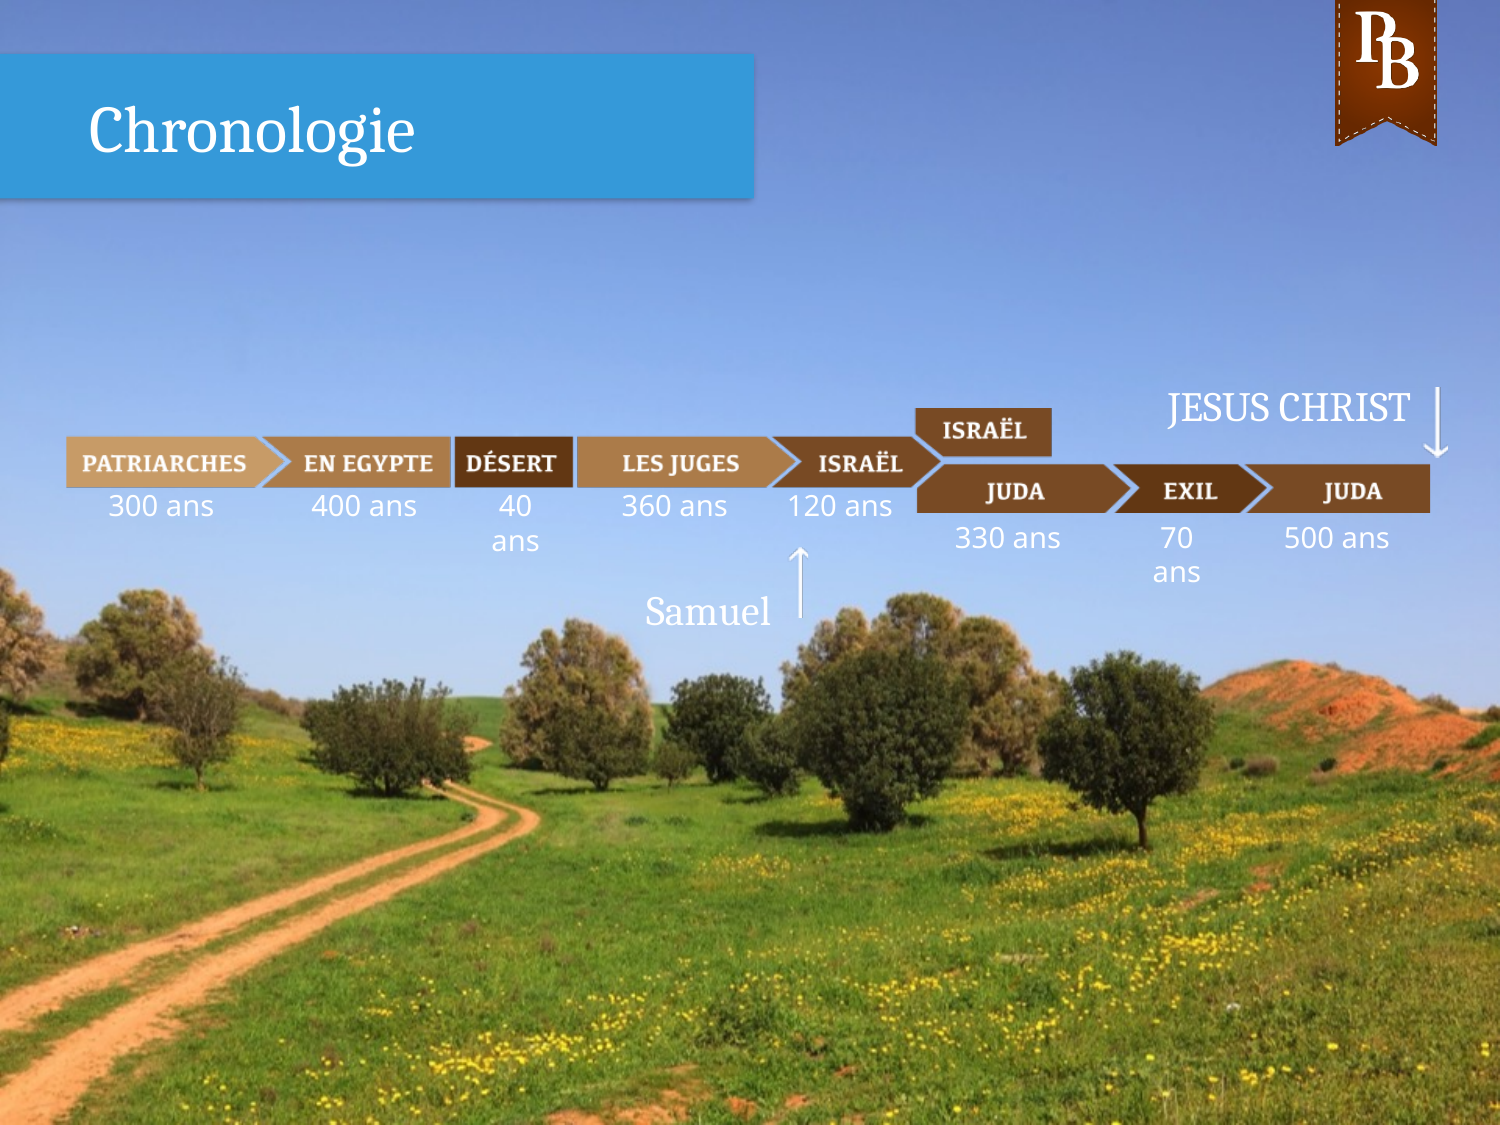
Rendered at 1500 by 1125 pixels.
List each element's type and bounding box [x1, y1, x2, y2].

picture [0, 0, 1500, 1125]
text_box [631, 546, 862, 643]
text_box [1152, 372, 1449, 459]
